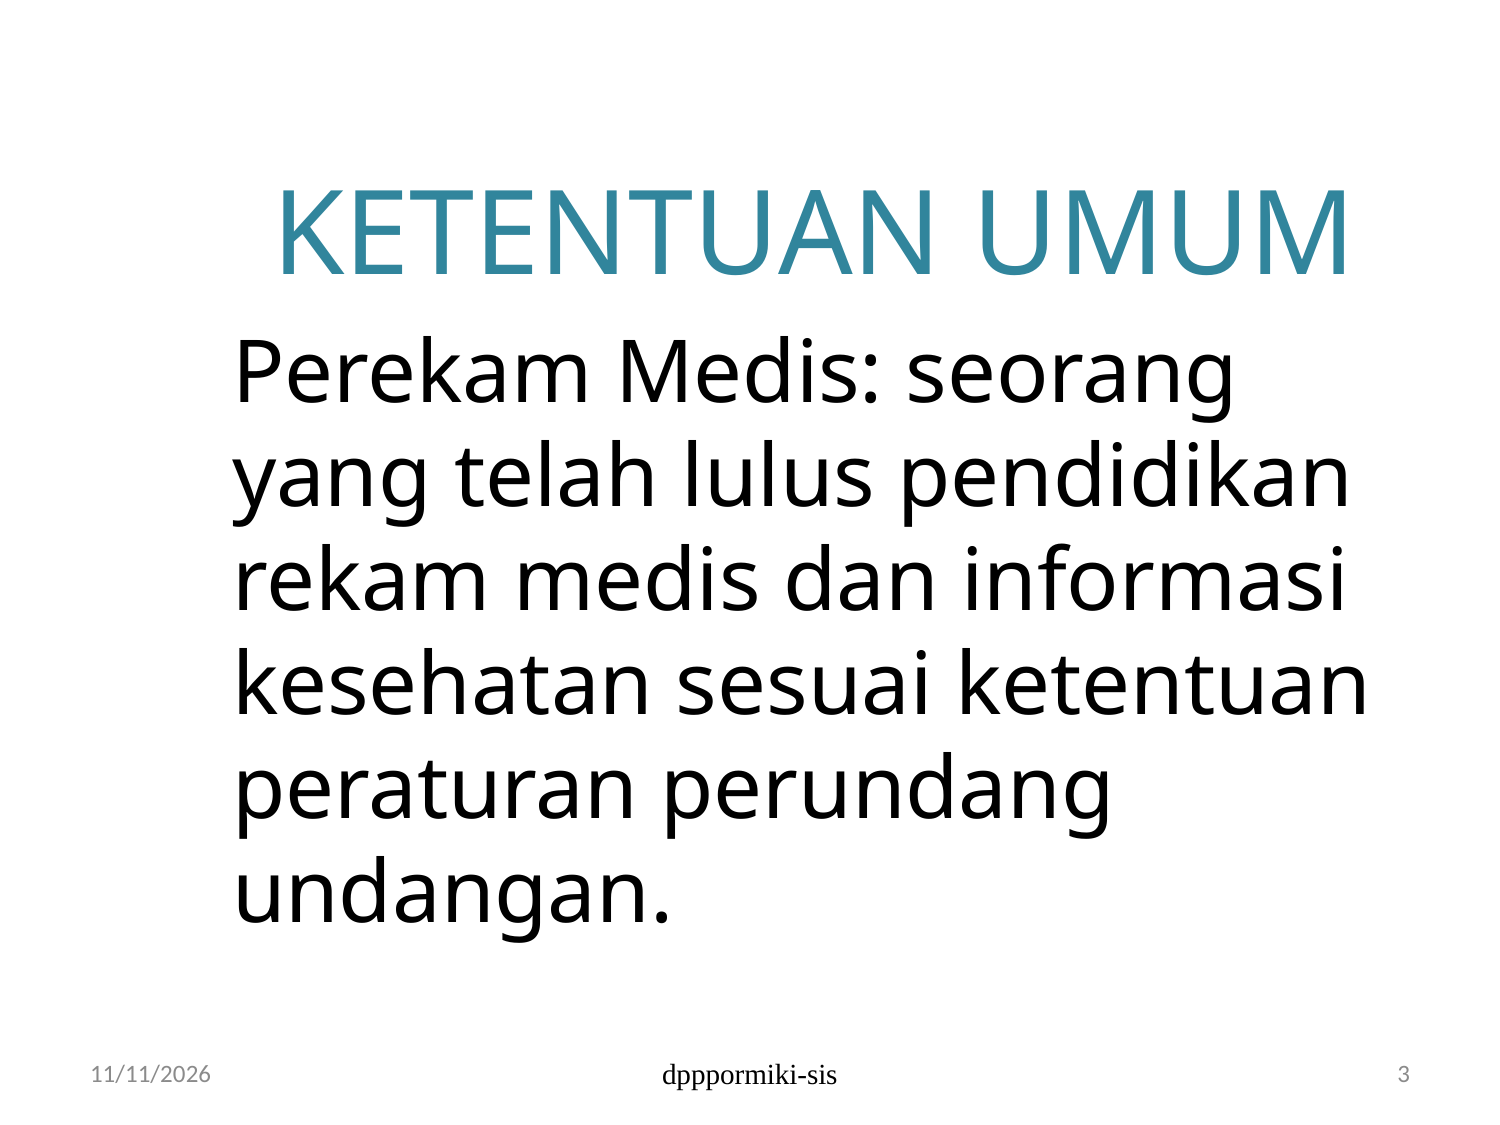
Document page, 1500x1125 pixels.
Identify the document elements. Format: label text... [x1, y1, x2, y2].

slide_number 3 [1074, 1042, 1425, 1103]
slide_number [75, 1042, 425, 1103]
footer dpppormiki-sis [512, 1042, 988, 1103]
list KETENTUAN UMUM Perekam Medis: seorang yang telah lulus pendidikan rekam medis dan informasi kesehatan sesuai ketentuan peraturan perundang undangan. [162, 149, 1466, 950]
